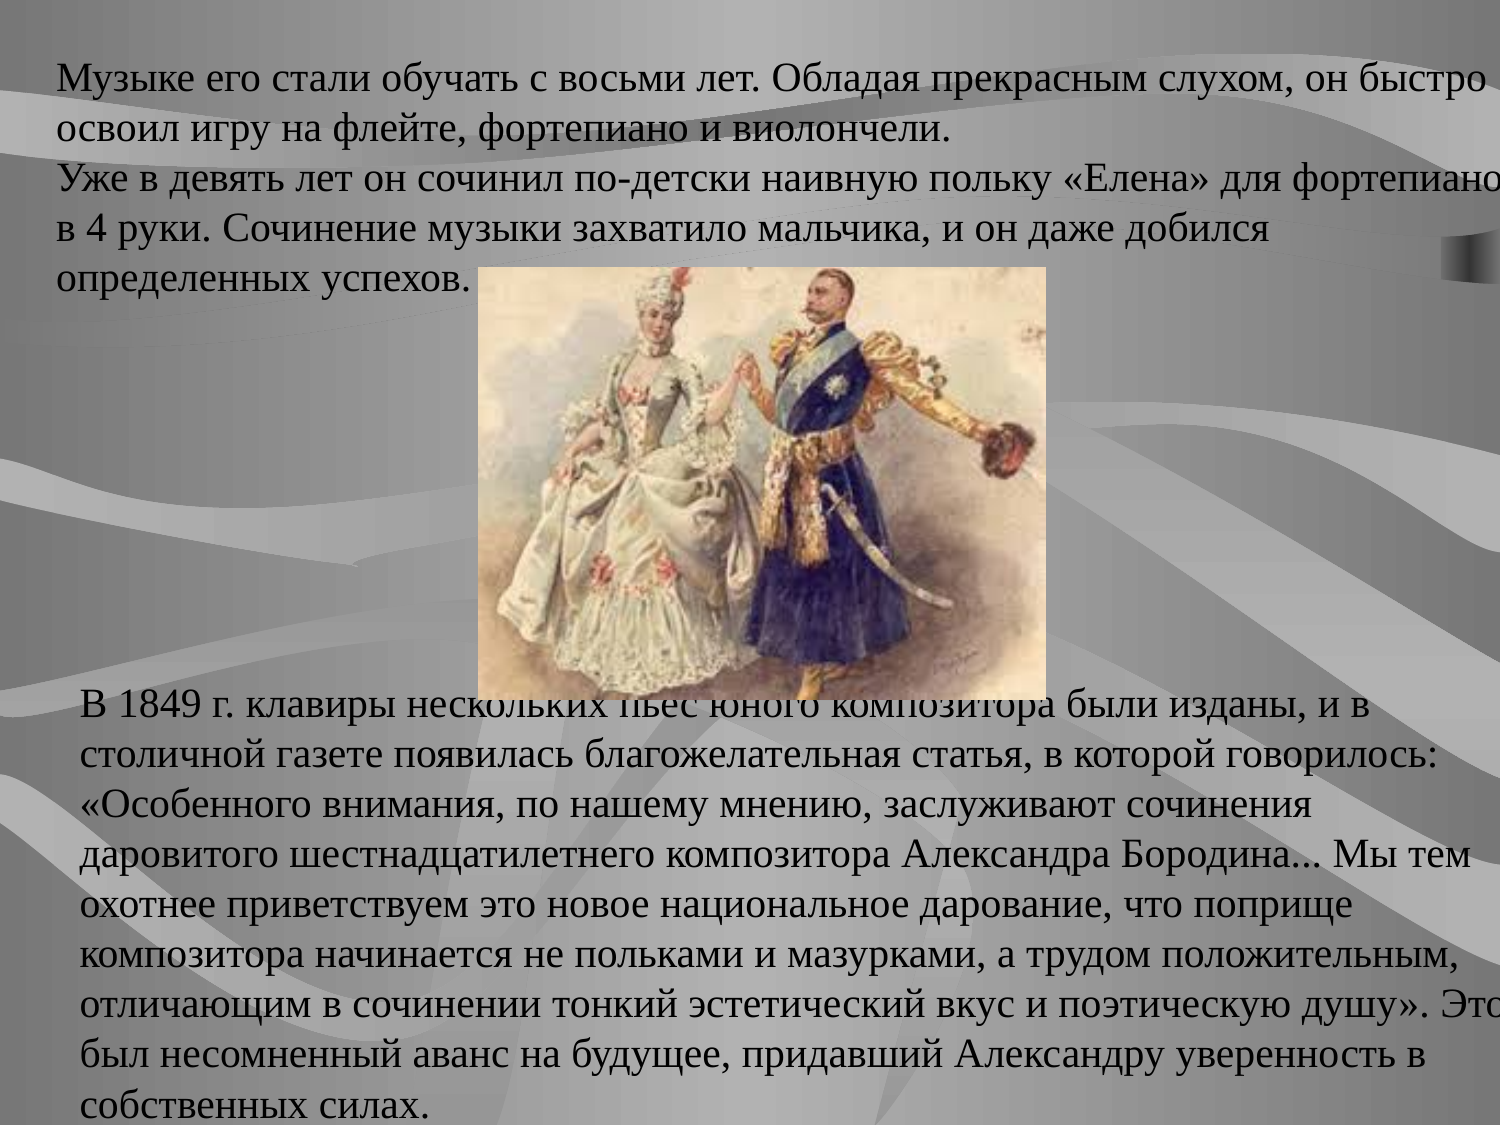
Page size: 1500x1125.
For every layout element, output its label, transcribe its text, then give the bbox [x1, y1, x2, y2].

picture [478, 266, 1046, 700]
text_box Музыке его стали обучать с восьми лет. Обладая прекрасным слухом, он быстро освоил игру на флейте, фортепиано и виолончели. Уже в девять лет он сочинил по-детски наивную польку «Елена» для фортепиано в 4 руки. Сочинение музыки захватило мальчика, и он даже добился определенных успехов. [41, 42, 1500, 308]
text_box В 1849 г. клавиры нескольких пьес юного композитора были изданы, и в столичной газете появилась благожелательная статья, в которой говорилось: «Особенного внимания, по нашему мнению, заслуживают сочинения даровитого шестнадцатилетнего композитора Александра Бородина... Мы тем охотнее приветствуем это новое национальное дарование, что поприще композитора начинается не польками и мазурками, а трудом положительным, отличающим в сочинении тонкий эстетический вкус и поэтическую душу». Это был несомненный аванс на будущее, придавший Александру уверенность в собственных силах. [64, 668, 1500, 1125]
